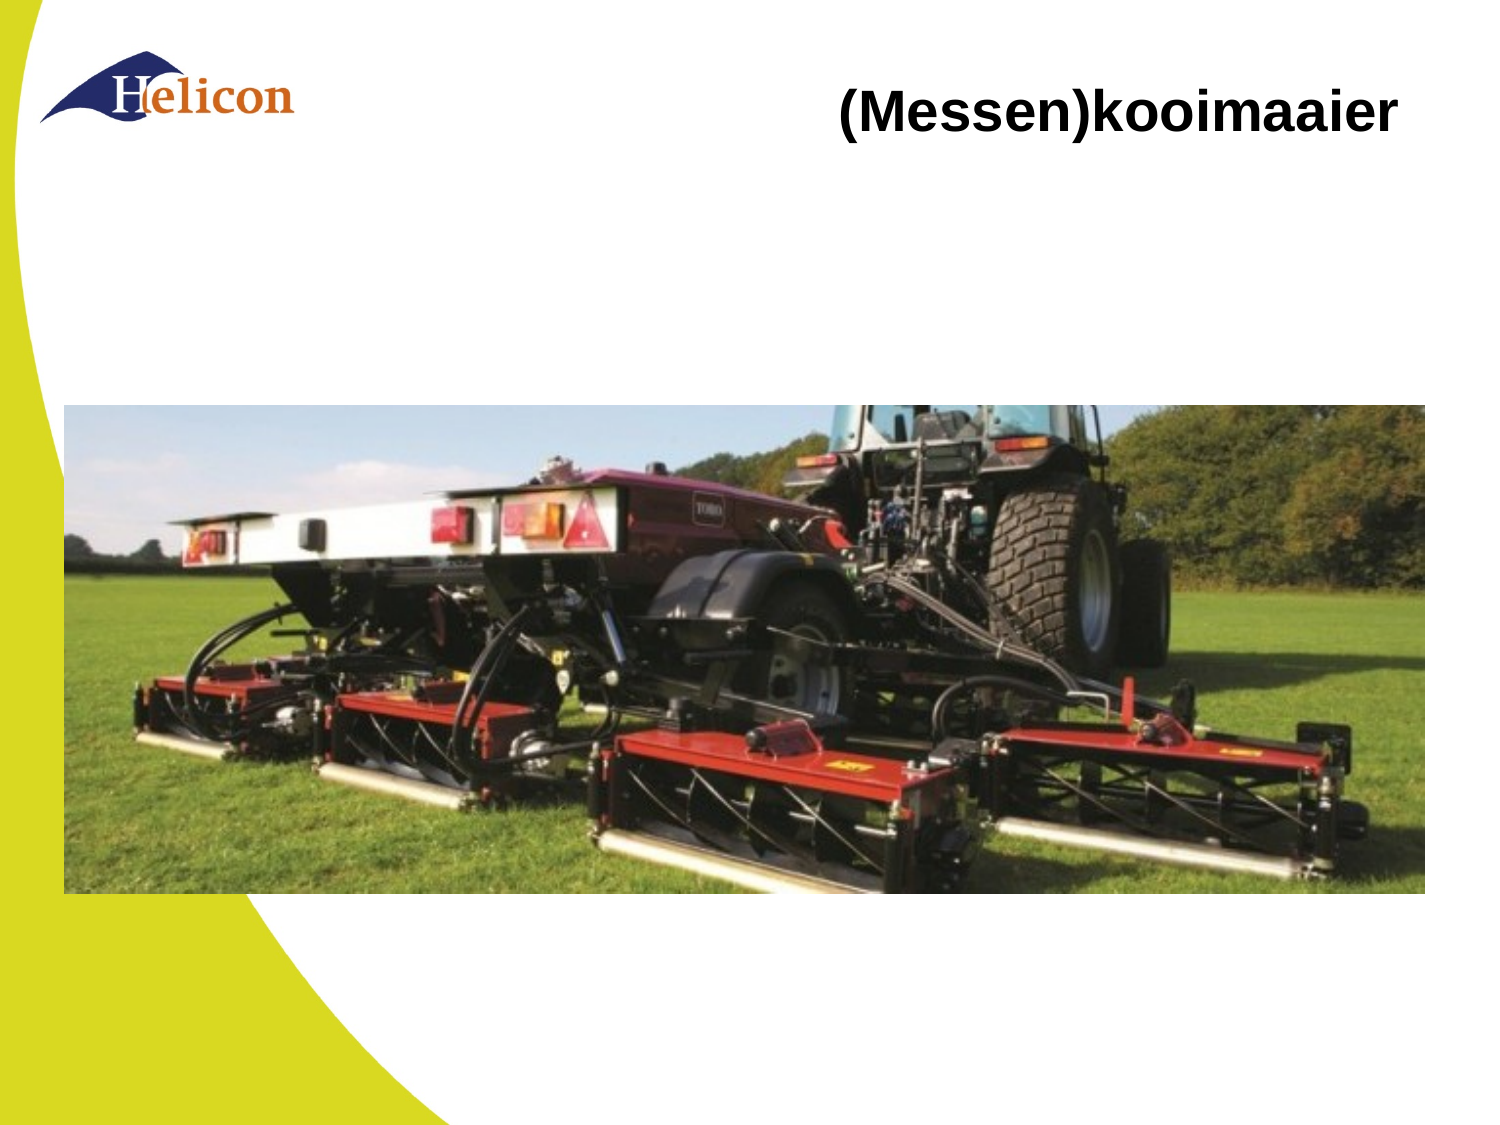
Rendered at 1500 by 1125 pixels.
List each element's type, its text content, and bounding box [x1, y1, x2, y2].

picture [0, 0, 1500, 1125]
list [64, 405, 1426, 894]
title (Messen)kooimaaier [324, 54, 1415, 161]
